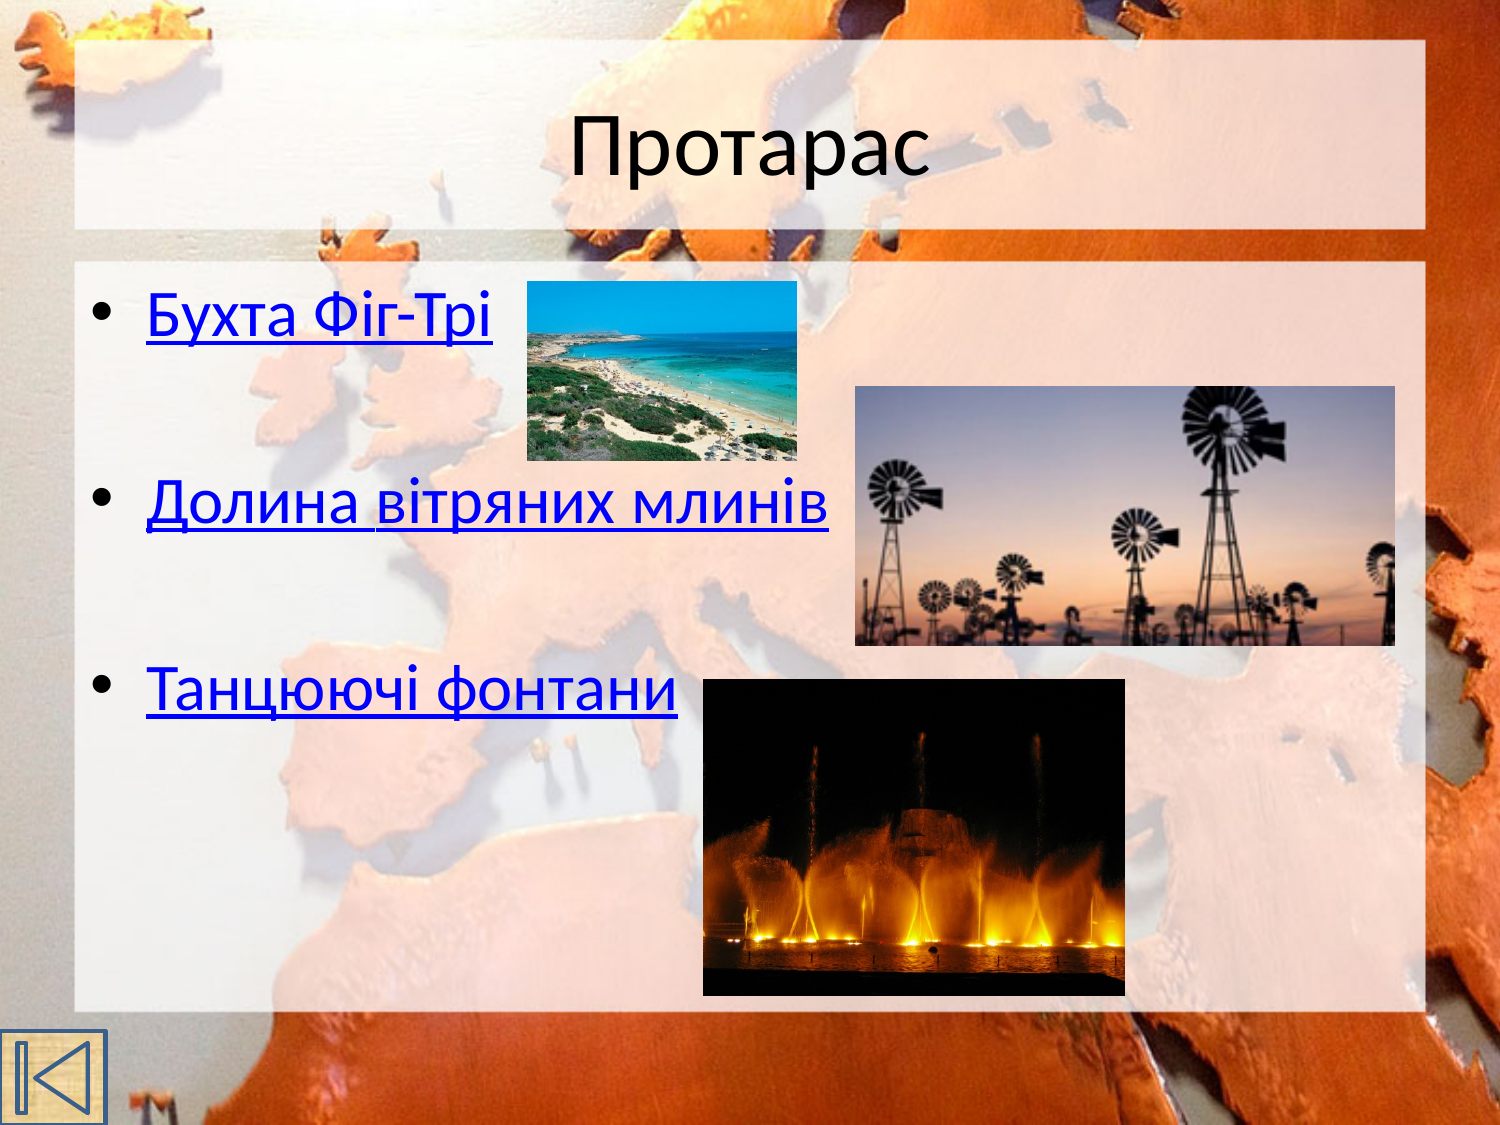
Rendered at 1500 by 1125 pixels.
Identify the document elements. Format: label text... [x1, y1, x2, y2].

title Протарас [75, 45, 1425, 233]
picture [0, 0, 1500, 1125]
list Бухта Фіг-Трі Долина вітряних млинів Танцюючі фонтани [75, 262, 1425, 1005]
text_box [0, 1029, 108, 1125]
